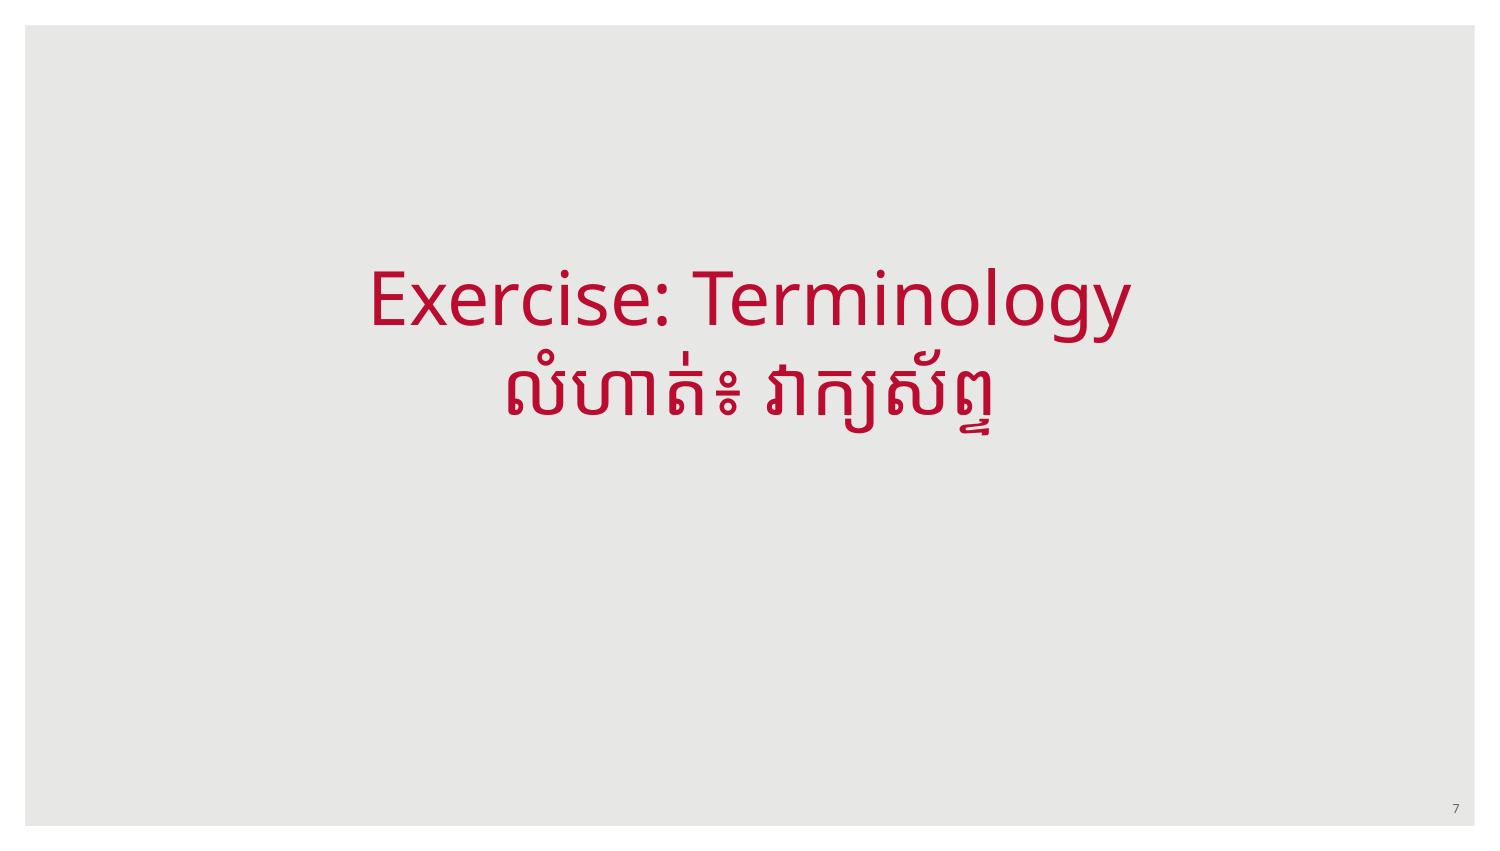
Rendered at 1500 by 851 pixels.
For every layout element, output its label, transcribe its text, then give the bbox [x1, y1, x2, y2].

slide_number 7 [1125, 794, 1475, 826]
title Exercise: Terminology លំហាត់៖​ វាក្យស័ព្ទ [112, 336, 1388, 438]
